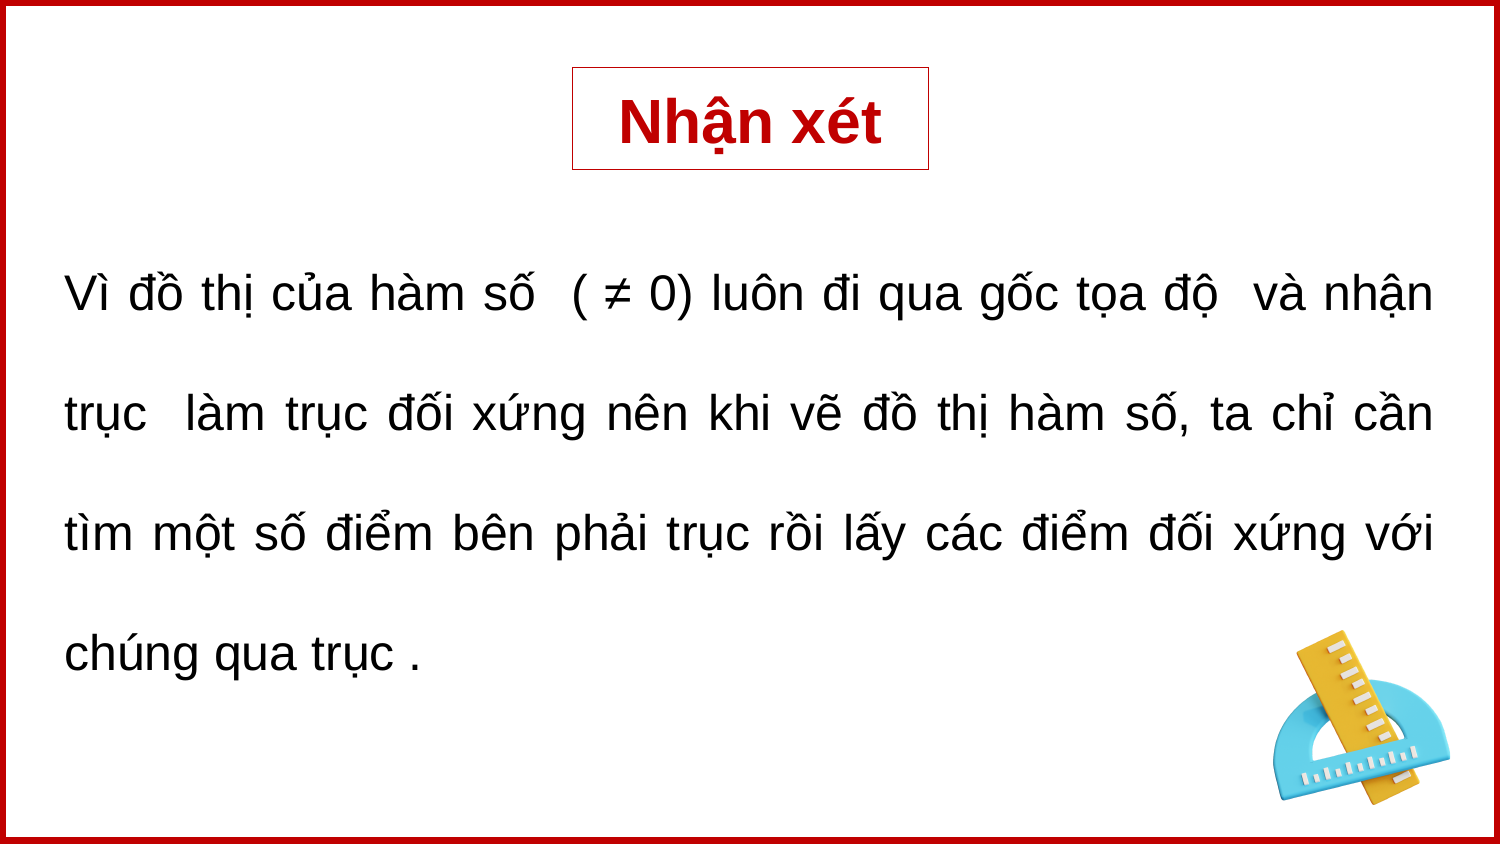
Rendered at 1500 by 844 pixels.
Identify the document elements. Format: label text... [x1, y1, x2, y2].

text_box [1273, 630, 1451, 805]
text_box [0, 0, 1500, 844]
text_box Nhận xét [572, 67, 929, 170]
